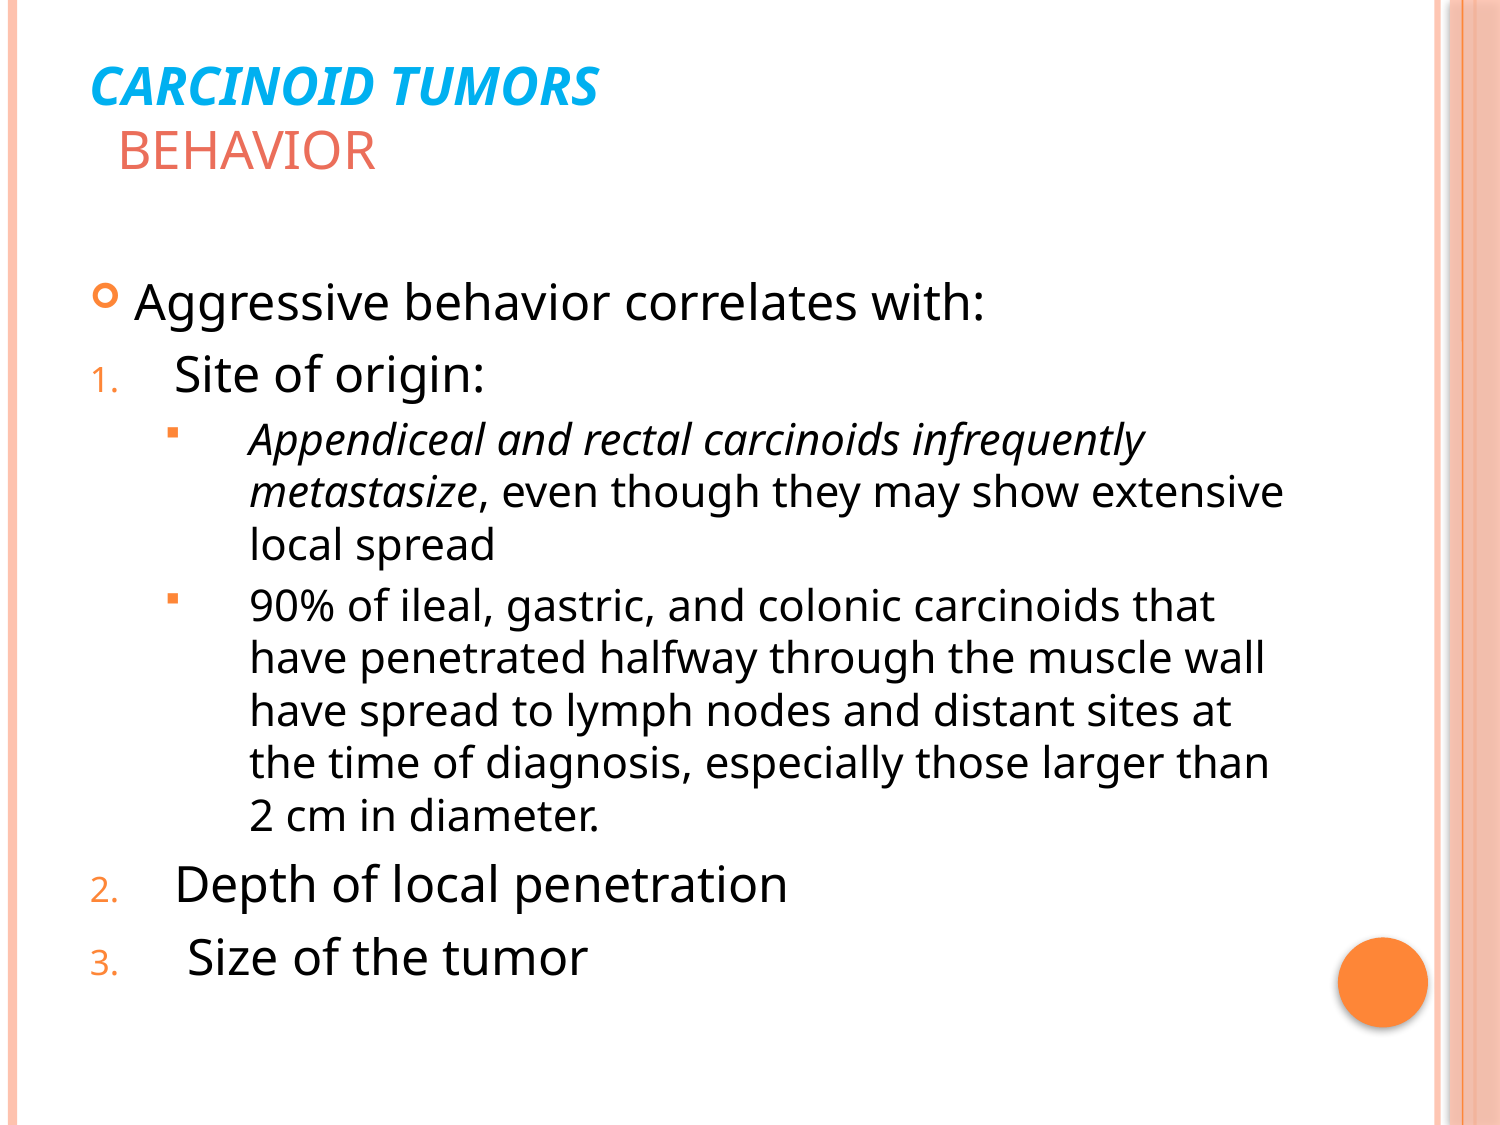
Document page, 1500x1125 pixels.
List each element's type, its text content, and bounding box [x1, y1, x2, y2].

title Carcinoid Tumors Behavior [75, 45, 1300, 188]
list Aggressive behavior correlates with: Site of origin: Appendiceal and rectal carcinoids infrequently metastasize, even though they may show extensive local spread 90% of ileal, gastric, and colonic carcinoids that have penetrated halfway through the muscle wall have spread to lymph nodes and distant sites at the time of diagnosis, especially those larger than 2 cm in diameter. Depth of local penetration Size of the tumor [75, 262, 1300, 1062]
